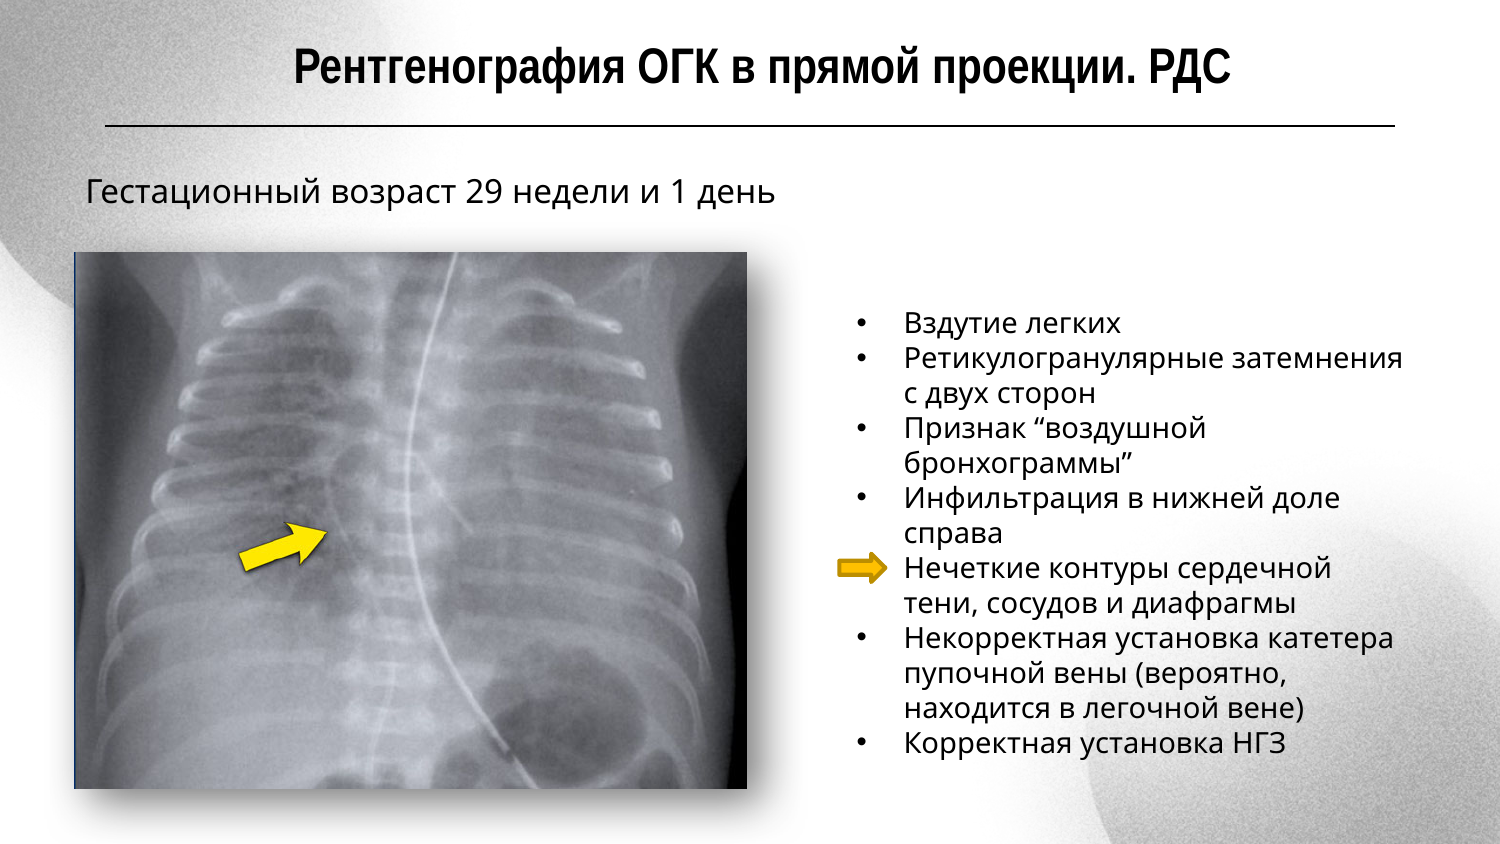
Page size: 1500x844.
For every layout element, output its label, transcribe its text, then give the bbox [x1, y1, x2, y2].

text_box Рентгенография ОГК в прямой проекции. РДС [47, 27, 1479, 99]
text_box Вздутие легких Ретикулогранулярные затемнения с двух сторон Признак “воздушной бронхограммы” Инфильтрация в нижней доле справа Нечеткие контуры сердечной тени, сосудов и диафрагмы Некорректная установка катетера пупочной вены (вероятно, находится в легочной вене) Корректная установка НГЗ [845, 298, 1419, 765]
text_box [837, 551, 888, 584]
text_box Гестационный возраст 29 недели и 1 день [74, 164, 1338, 217]
picture [967, 445, 1500, 844]
picture [0, 0, 748, 789]
